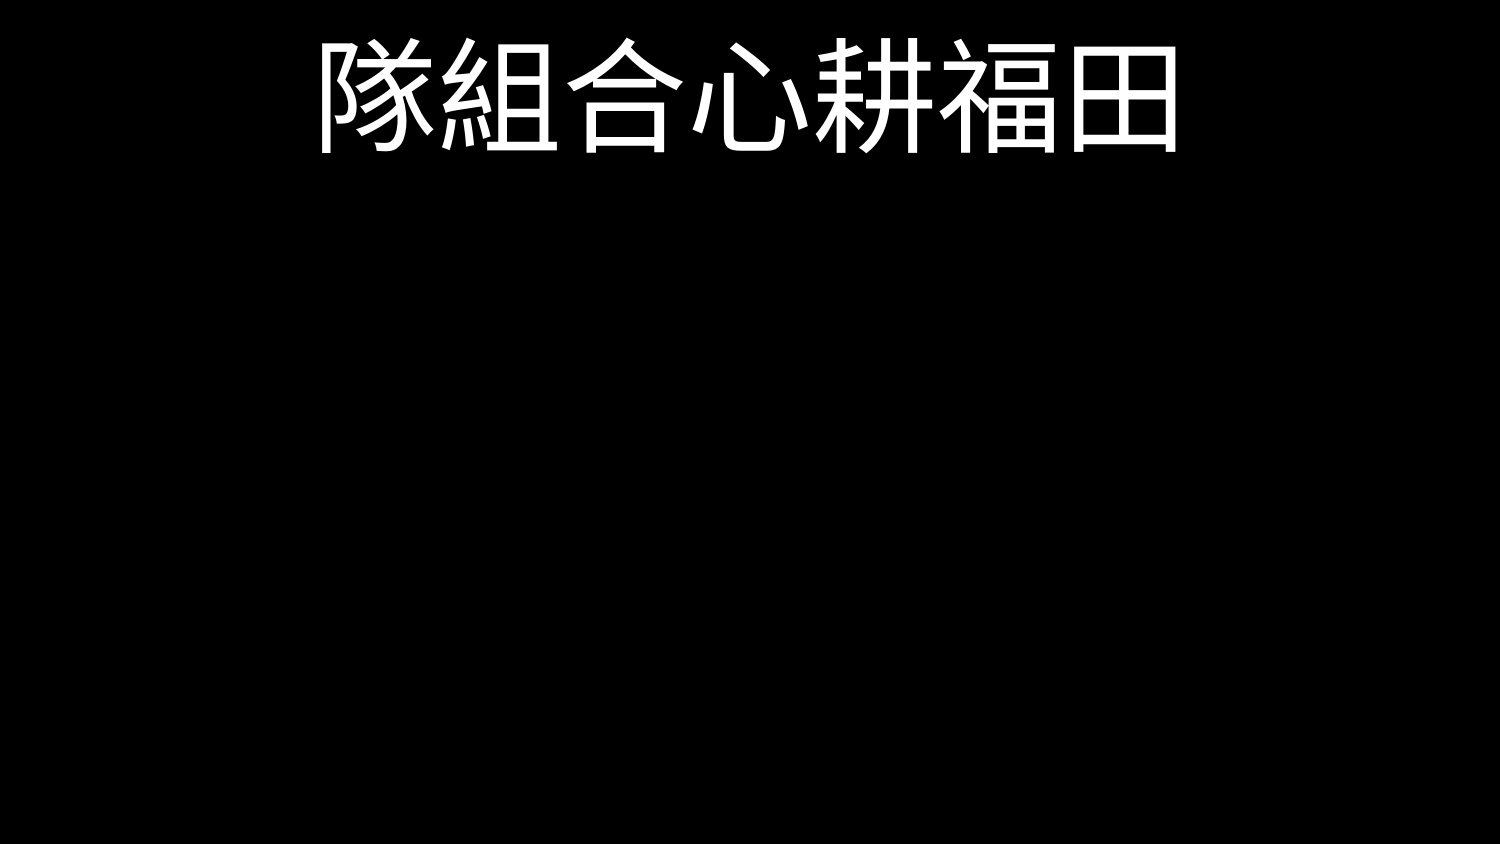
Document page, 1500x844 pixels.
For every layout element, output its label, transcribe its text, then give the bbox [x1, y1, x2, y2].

title 隊組合心耕福田 [0, 35, 1500, 151]
